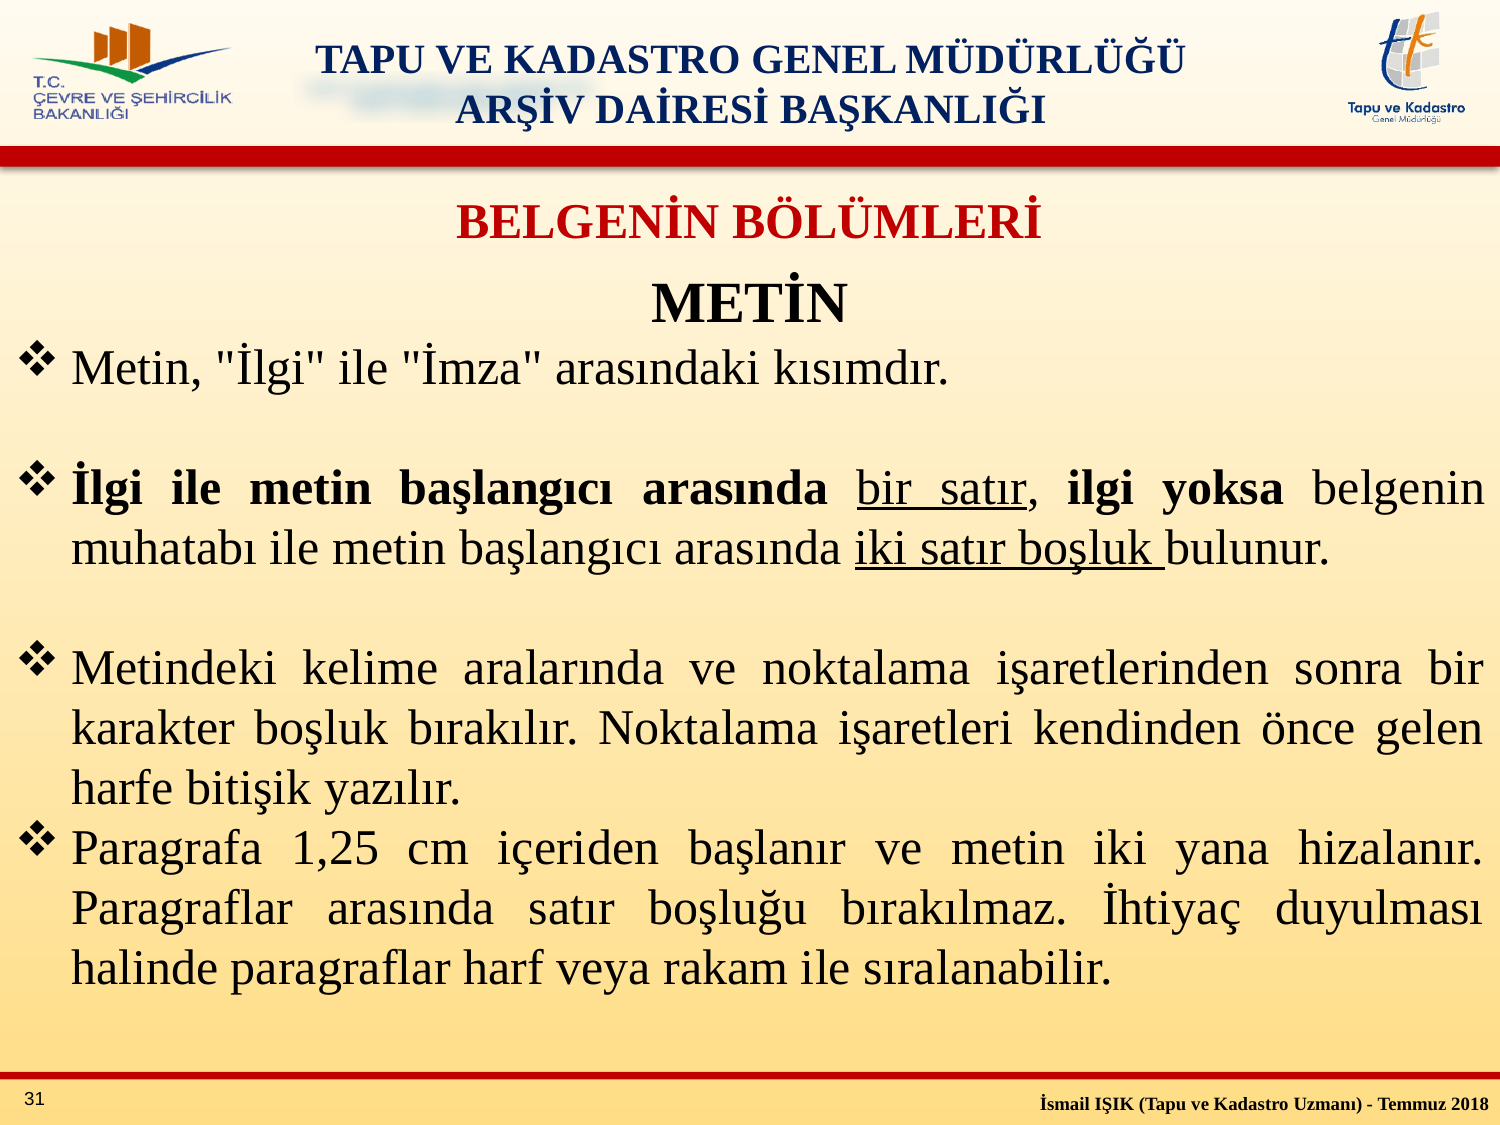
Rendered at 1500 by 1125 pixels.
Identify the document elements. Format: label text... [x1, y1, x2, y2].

text_box METİN Metin, "İlgi" ile "İmza" arasındaki kısımdır. İlgi ile metin başlangıcı arasında bir satır, ilgi yoksa belgenin muhatabı ile metin başlangıcı arasında iki satır boşluk bulunur. Metindeki kelime aralarında ve noktalama işaretlerinden sonra bir karakter boşluk bırakılır. Noktalama işaretleri kendinden önce gelen harfe bitişik yazılır. Paragrafa 1,25 cm içeriden başlanır ve metin iki yana hizalanır. Paragraflar arasında satır boşluğu bırakılmaz. İhtiyaç duyulması halinde paragraflar harf veya rakam ile sıralanabilir. [0, 256, 1500, 1062]
picture [1332, 3, 1479, 141]
text_box BELGENİN BÖLÜMLERİ [0, 168, 1500, 256]
picture [32, 23, 233, 119]
